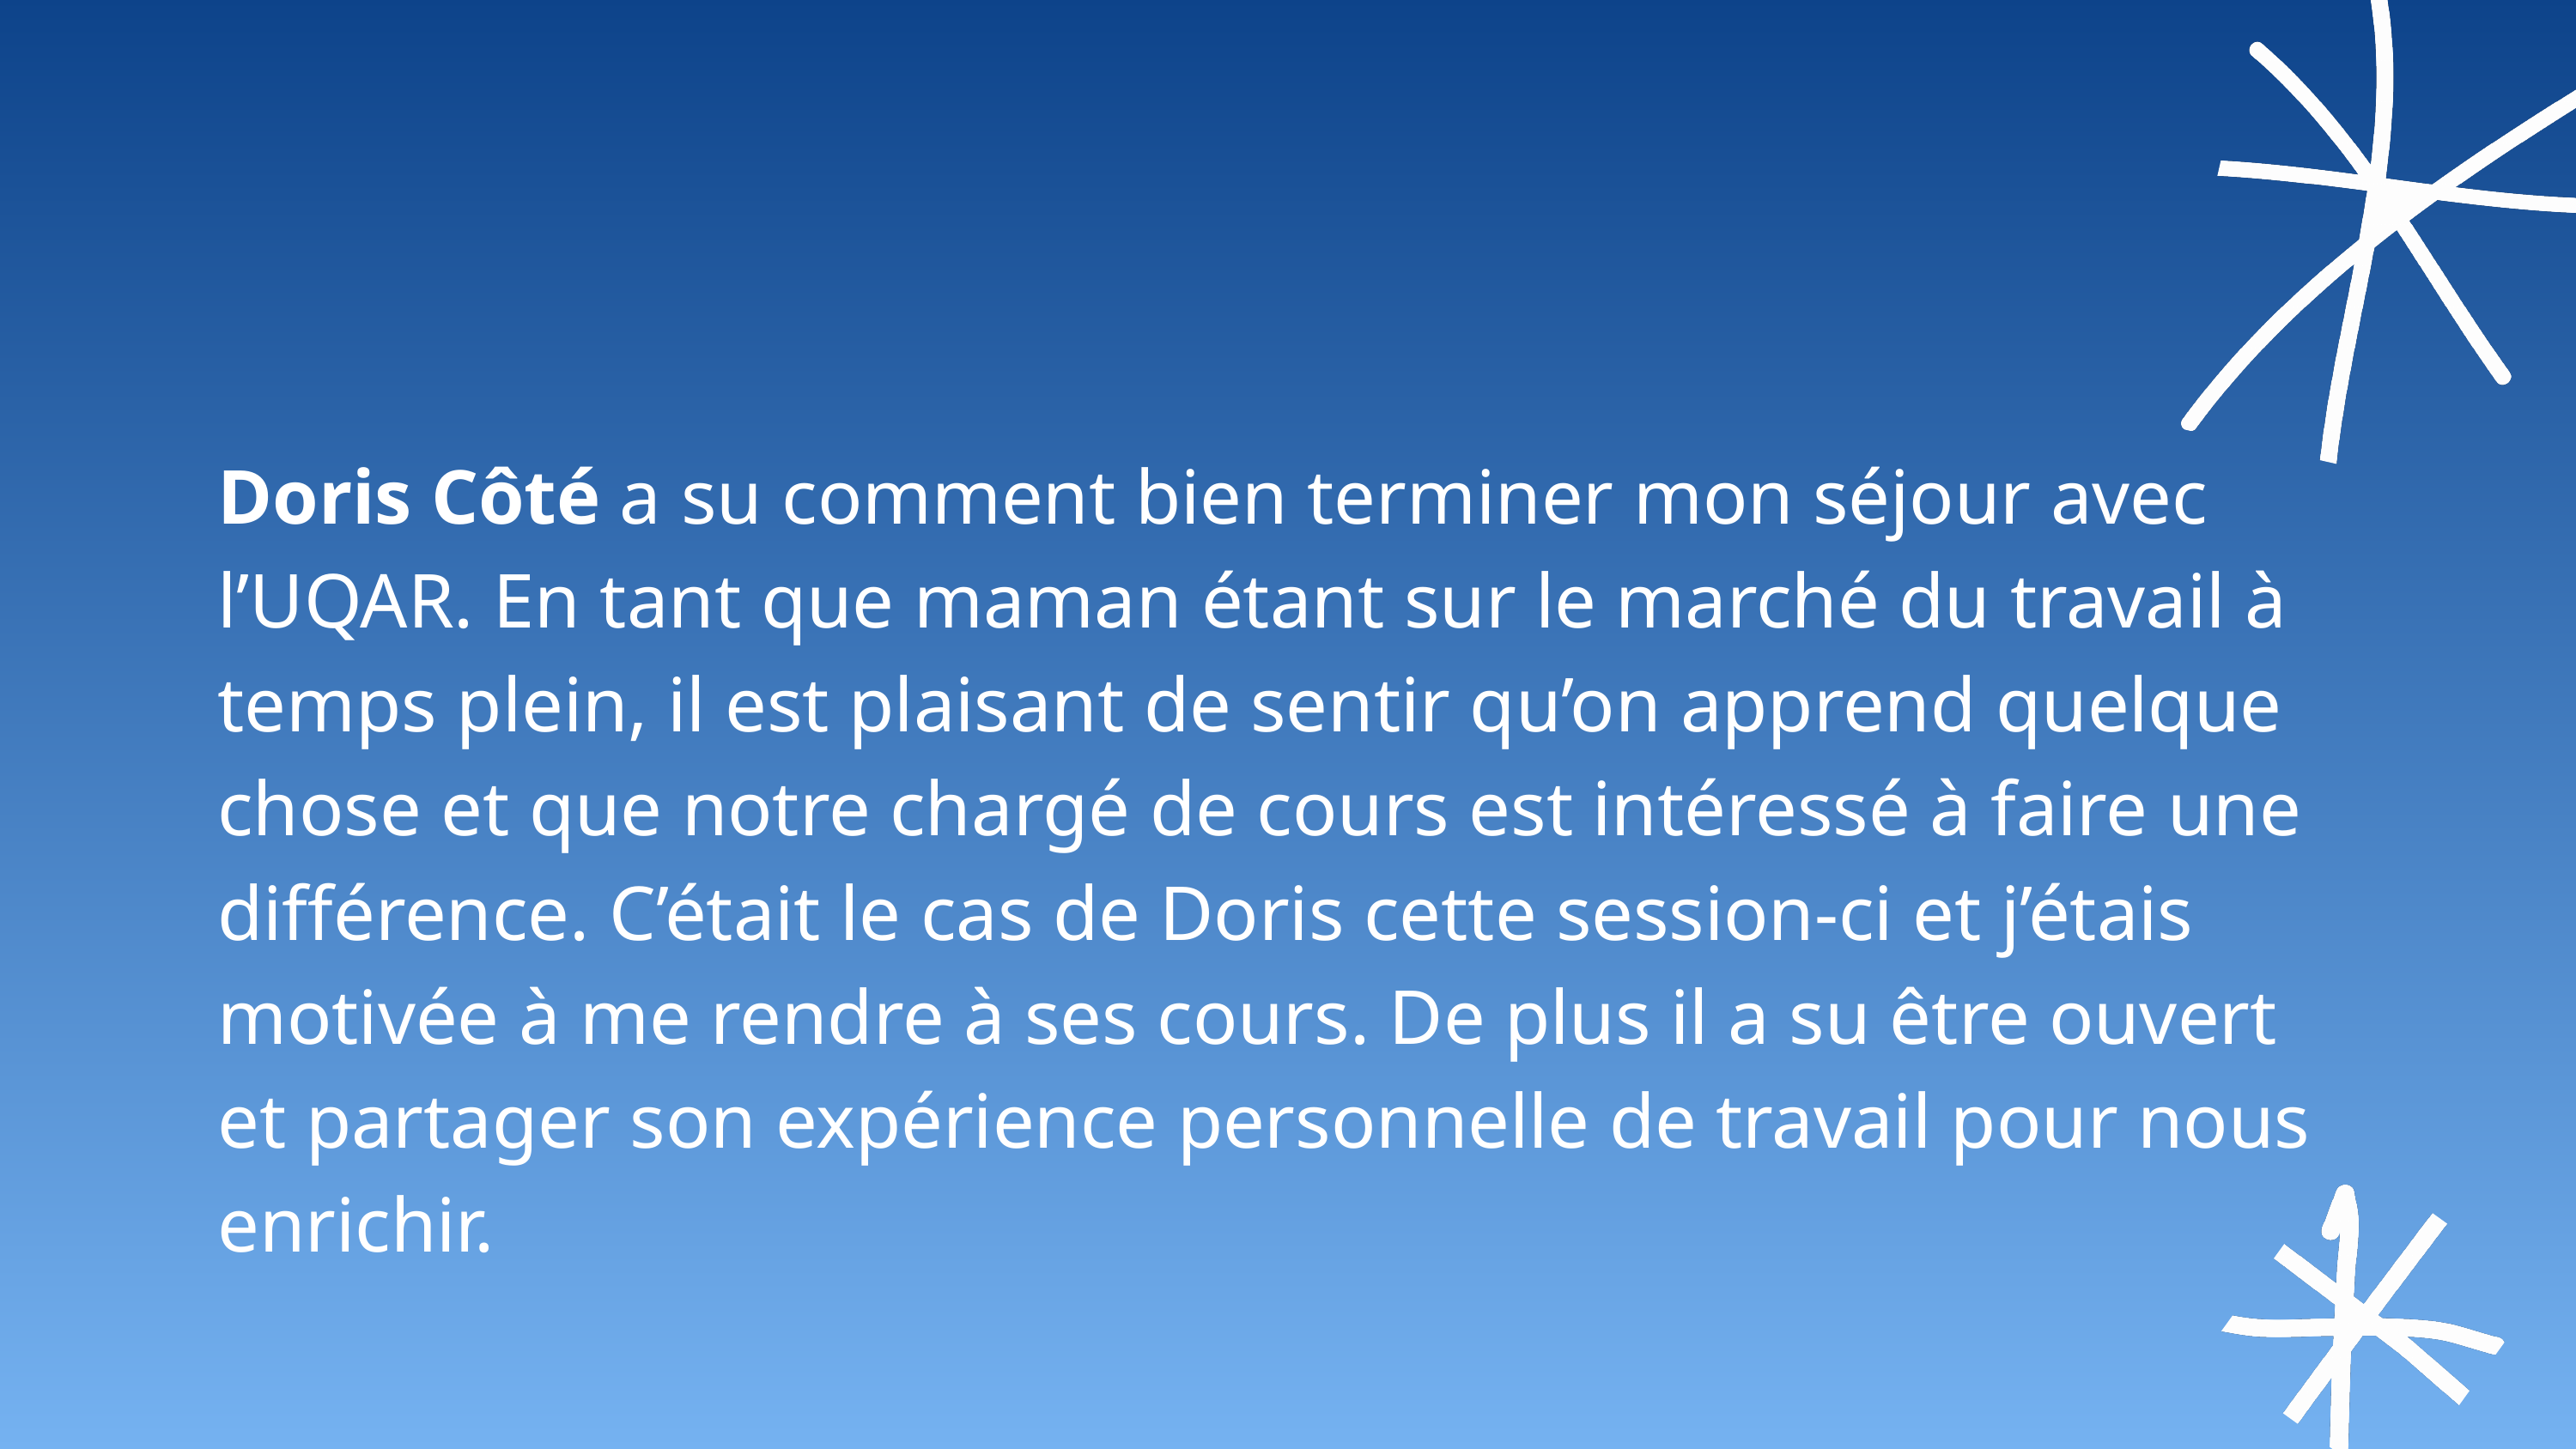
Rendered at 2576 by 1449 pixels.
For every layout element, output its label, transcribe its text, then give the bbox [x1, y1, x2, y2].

text_box [2160, 0, 2576, 512]
text_box [2203, 1153, 2542, 1449]
text_box Doris Côté a su comment bien terminer mon séjour avec l’UQAR. En tant que maman étant sur le marché du travail à temps plein, il est plaisant de sentir qu’on apprend quelque chose et que notre chargé de cours est intéressé à faire une différence. C’était le cas de Doris cette session-ci et j’étais motivée à me rendre à ses cours. De plus il a su être ouvert et partager son expérience personnelle de travail pour nous enrichir. [217, 434, 2359, 1268]
